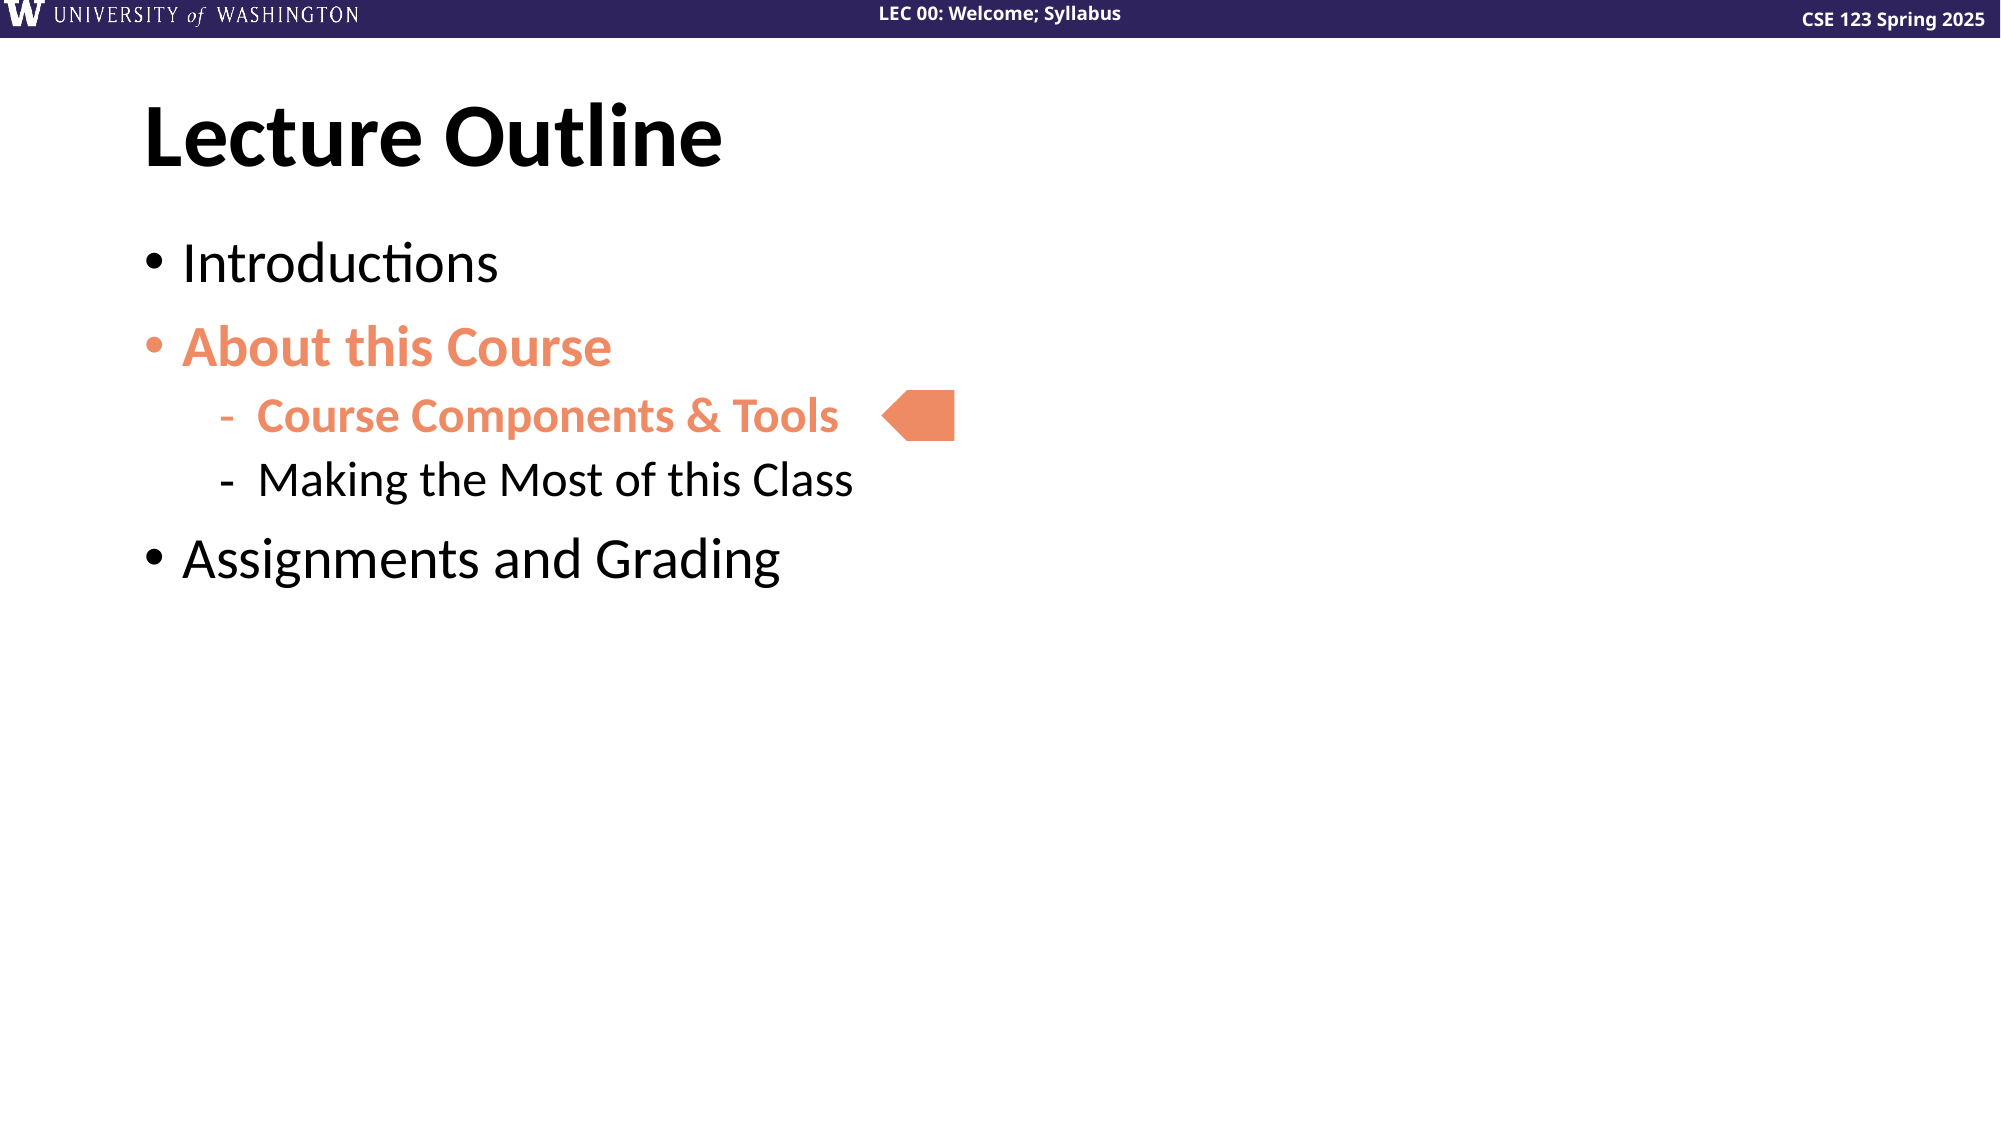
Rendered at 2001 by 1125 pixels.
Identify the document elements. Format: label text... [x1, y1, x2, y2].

text_box [881, 390, 955, 441]
list Introductions About this Course Course Components & Tools Making the Most of this Class Assignments and Grading [137, 224, 1863, 1014]
title Lecture Outline [137, 74, 1863, 200]
picture [4, 0, 358, 27]
